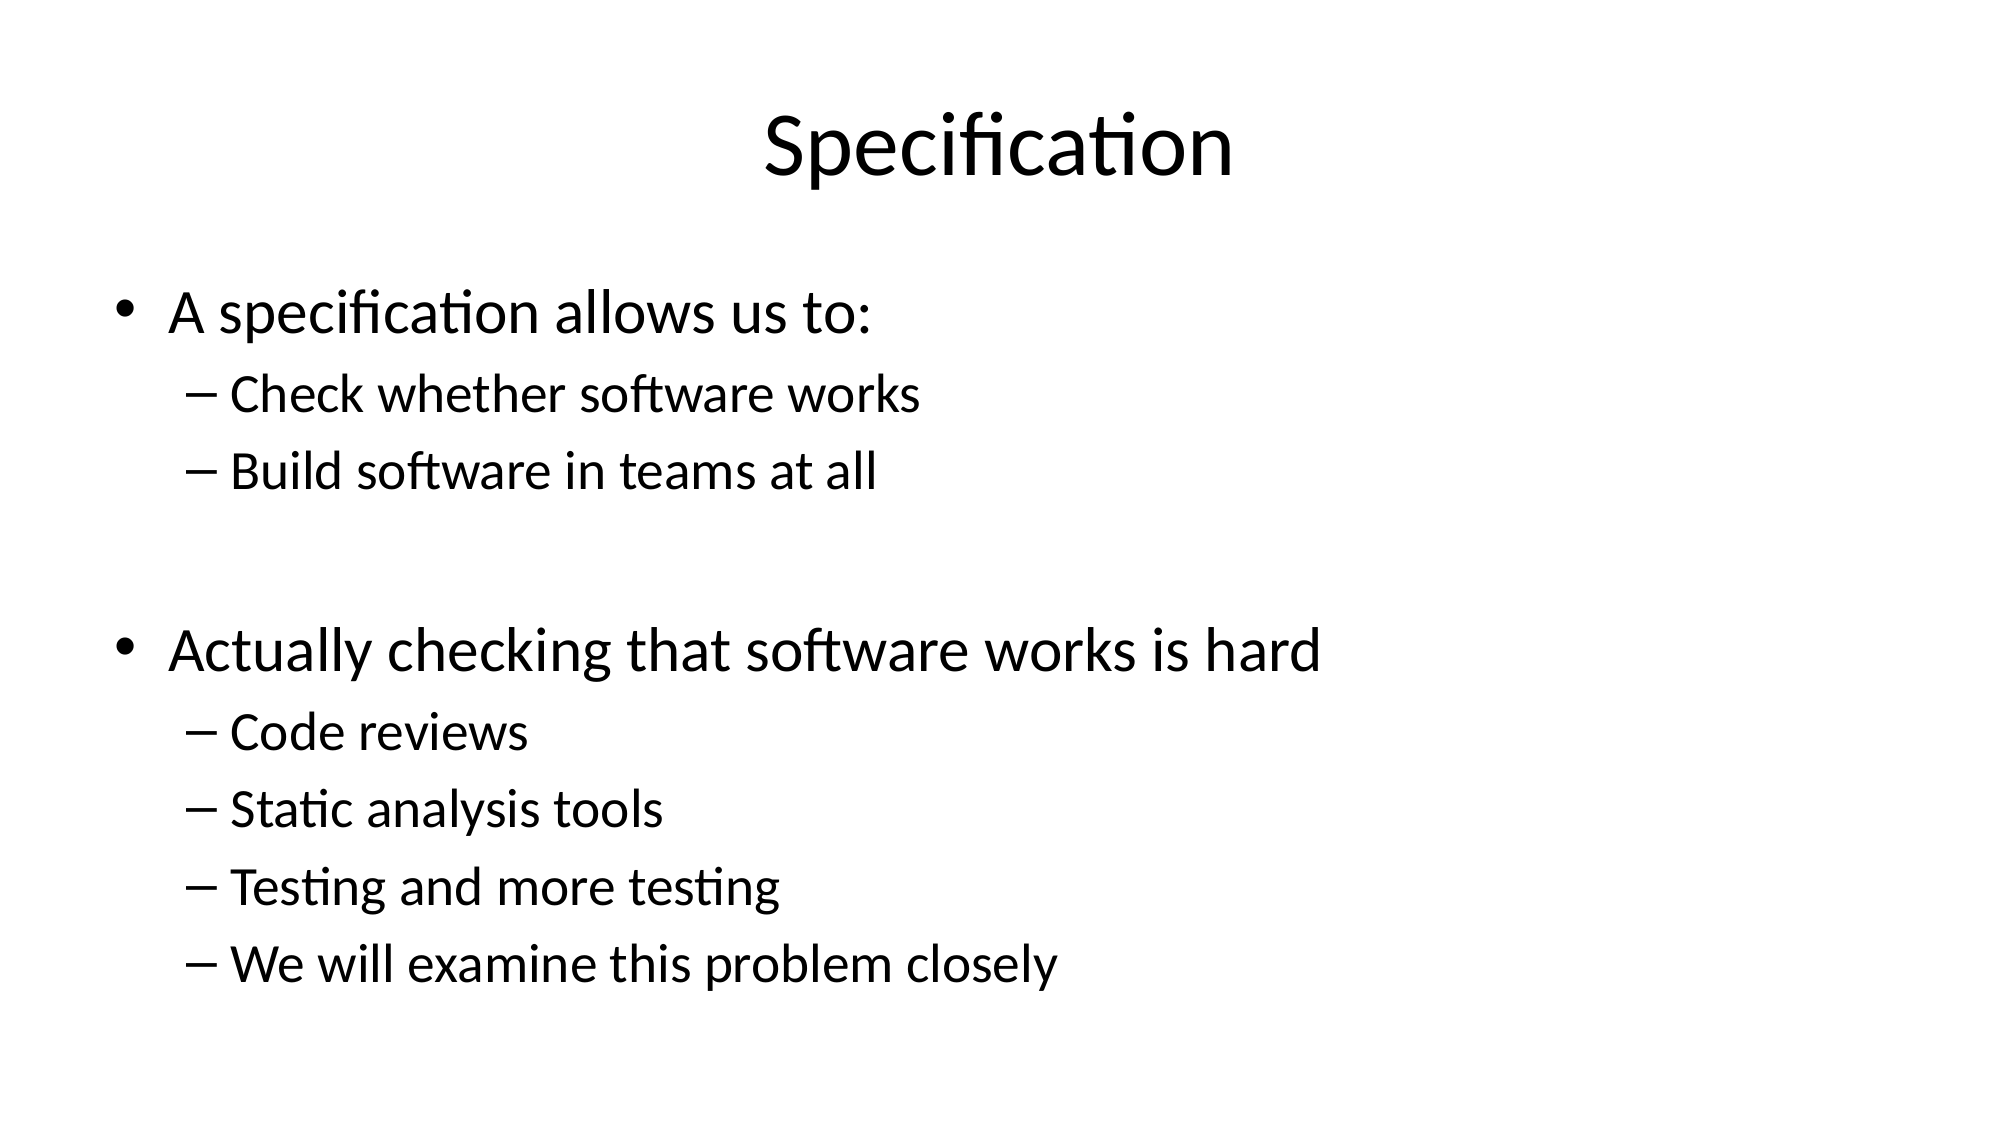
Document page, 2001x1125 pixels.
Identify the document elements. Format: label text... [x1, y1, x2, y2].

title Specification [99, 45, 1900, 233]
list A specification allows us to: Check whether software works Build software in teams at all Actually checking that software works is hard Code reviews Static analysis tools Testing and more testing We will examine this problem closely [99, 262, 1900, 1005]
